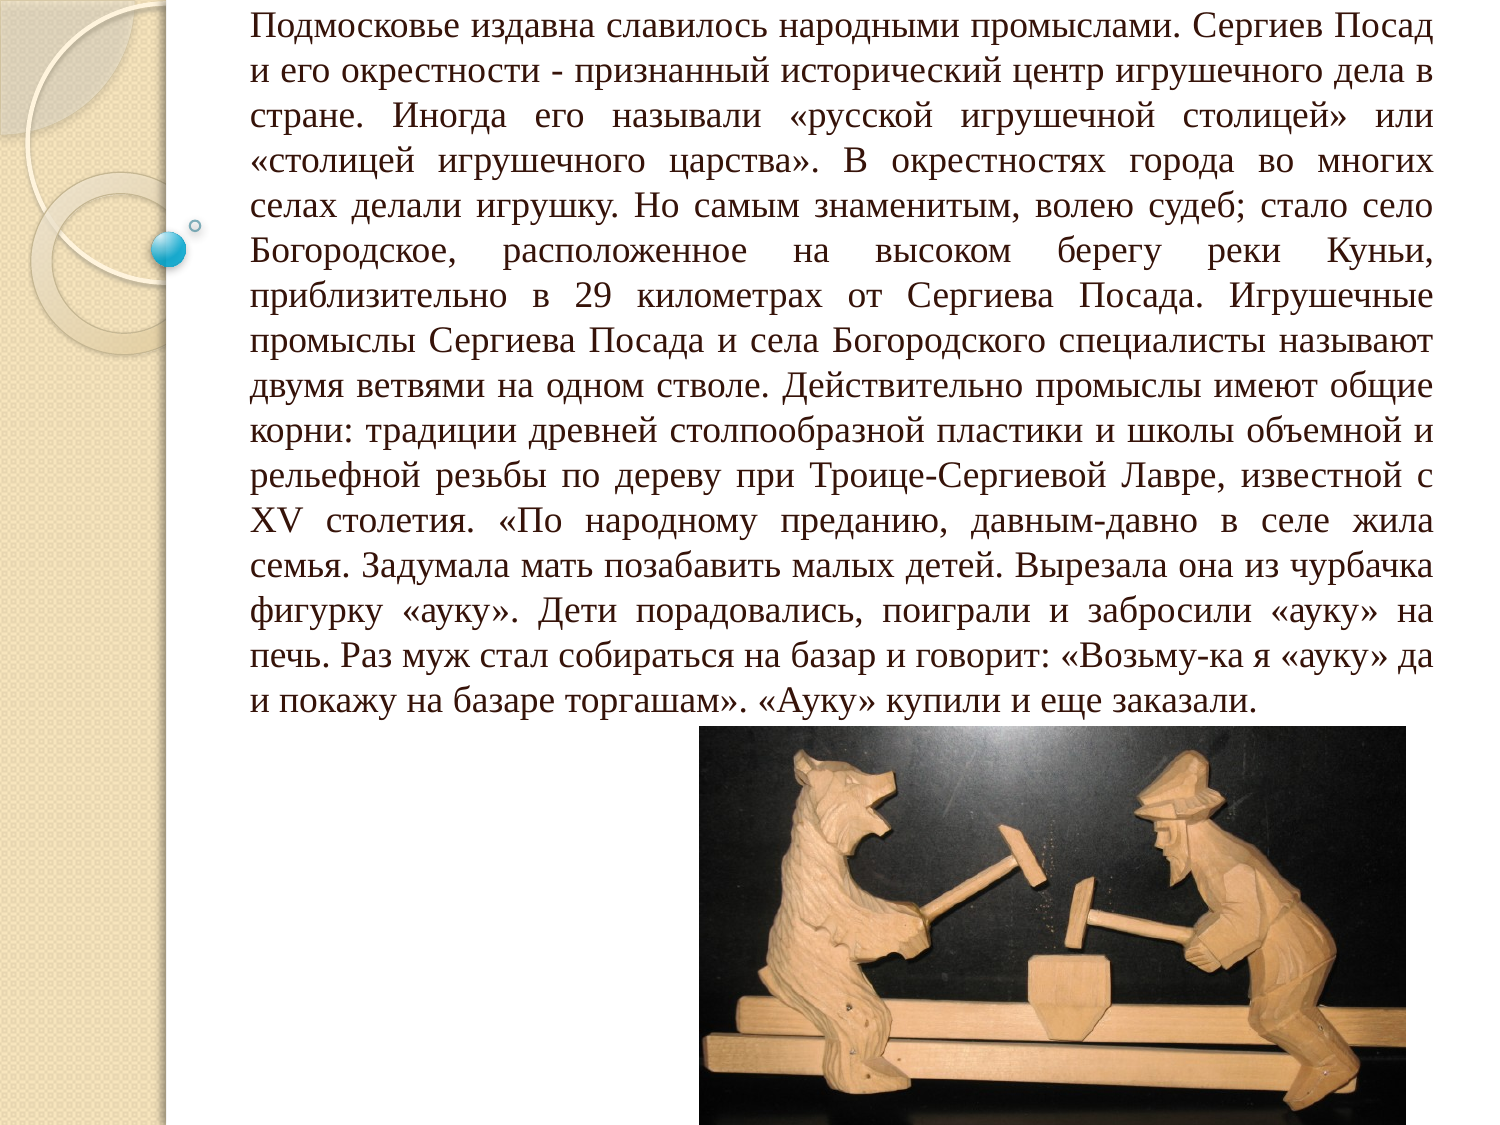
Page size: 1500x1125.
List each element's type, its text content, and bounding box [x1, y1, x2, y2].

subtitle Подмосковье издавна славилось народными промыслами. Сергиев Посад и его окрестности - признанный исторический центр игрушечного дела в стране. Иногда его называли «русской игрушечной столицей» или «столицей игрушечного царства». В окрестностях города во многих селах делали игрушку. Но самым знаменитым, волею судеб; стало село Богородское, расположенное на высоком берегу реки Куньи, приблизительно в 29 километрах от Сергиева Посада. Игрушечные промыслы Сергиева Посада и села Богородского специалисты называют двумя ветвями на одном стволе. Действительно промыслы имеют общие корни: традиции древней столпообразной пластики и школы объемной и рельефной резьбы по дереву при Троице-Сергиевой Лавре, известной с XV столетия. «По народному преданию, давным-давно в селе жила семья. Задумала мать позабавить малых детей. Вырезала она из чурбачка фигурку «ауку». Дети порадовались, поиграли и забросили «ауку» на печь. Раз муж стал собираться на базар и говорит: «Возьму-ка я «ауку» да и покажу на базаре торгашам». «Ауку» купили и еще заказали. [234, 0, 1450, 1125]
picture [698, 726, 1406, 1125]
